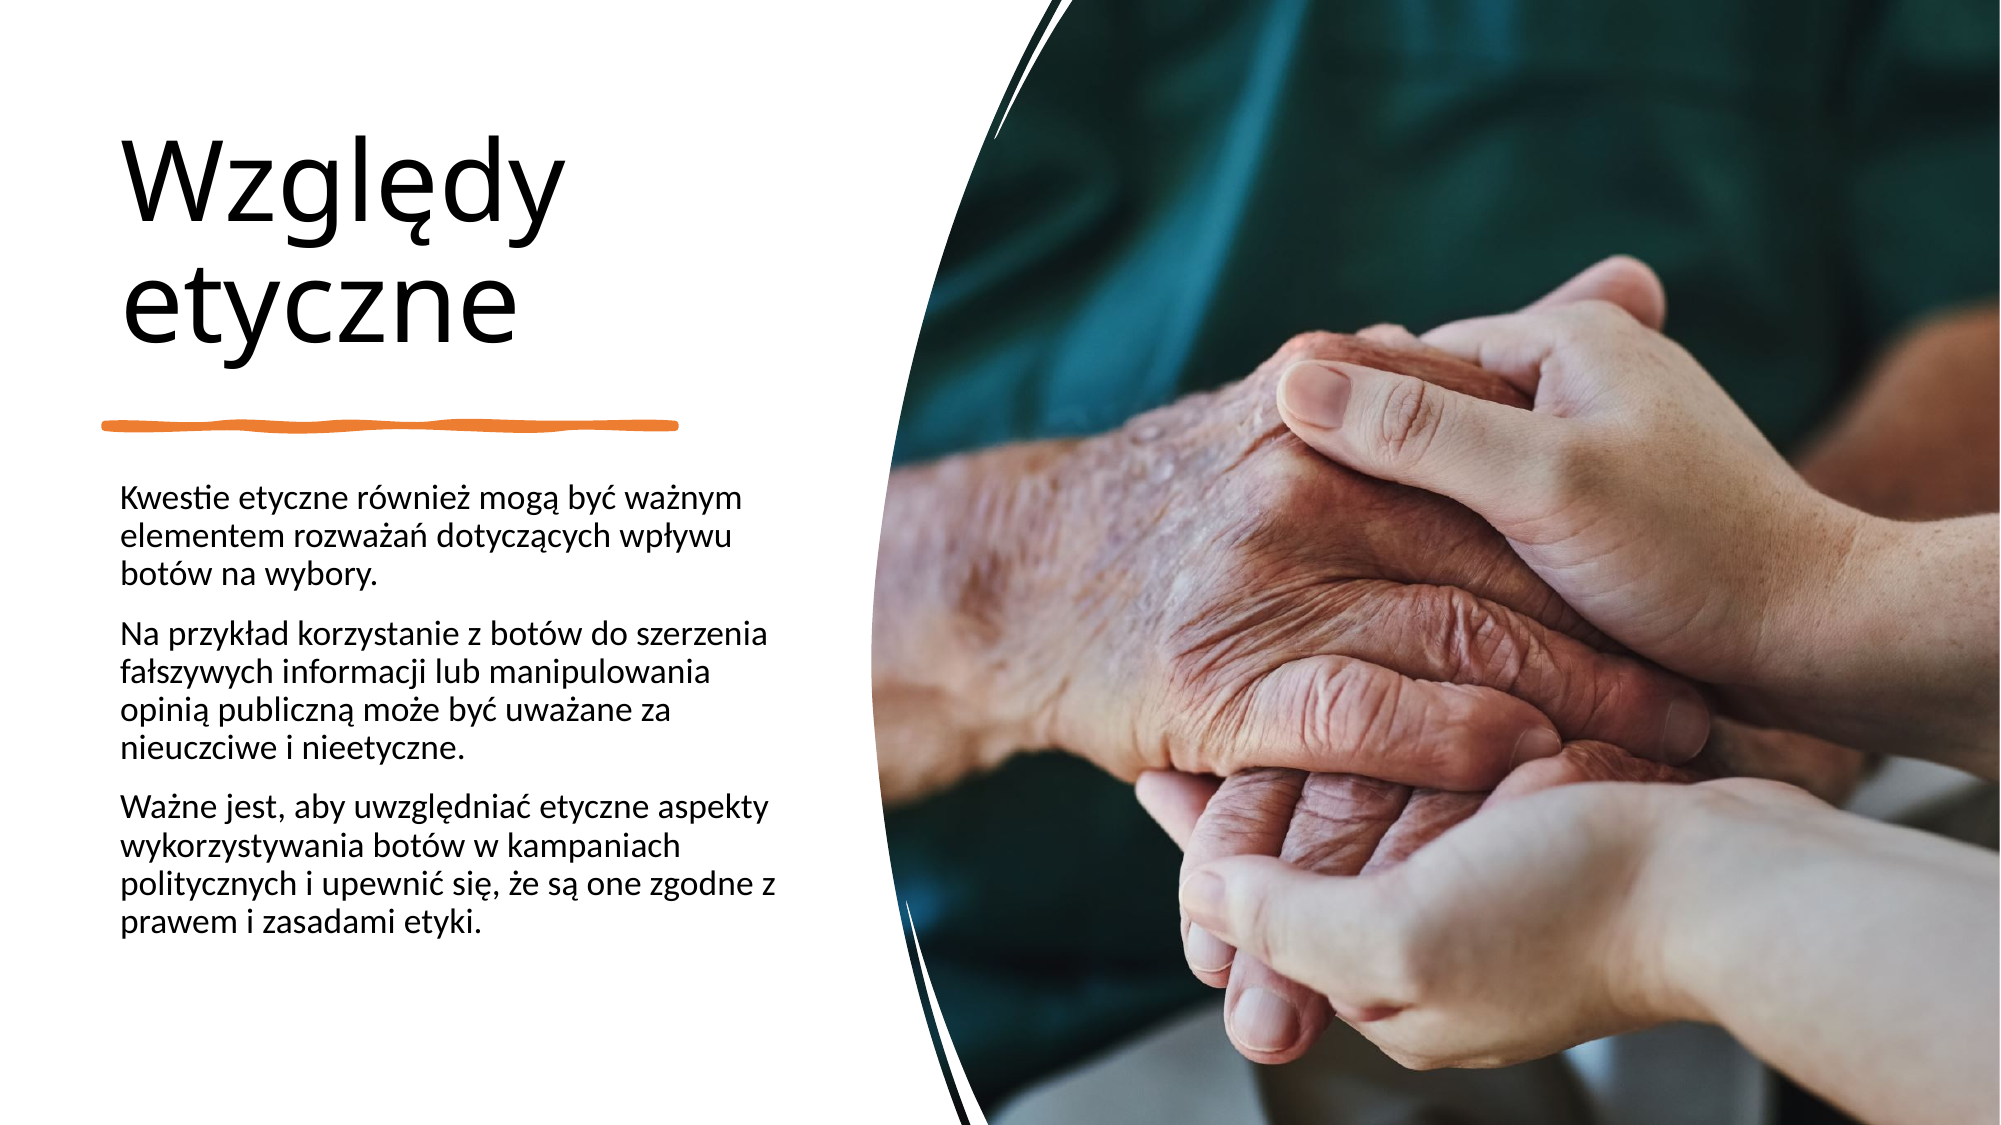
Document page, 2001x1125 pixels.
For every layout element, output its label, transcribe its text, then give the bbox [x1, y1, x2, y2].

list Kwestie etyczne również mogą być ważnym elementem rozważań dotyczących wpływu botów na wybory. Na przykład korzystanie z botów do szerzenia fałszywych informacji lub manipulowania opinią publiczną może być uważane za nieuczciwe i nieetyczne. Ważne jest, aby uwzględniać etyczne aspekty wykorzystywania botów w kampaniach politycznych i upewnić się, że są one zgodne z prawem i zasadami etyki. [105, 471, 802, 1016]
picture [871, 0, 2000, 1125]
text_box [103, 421, 676, 431]
text_box [0, 0, 871, 1125]
title Względy etyczne [105, 53, 822, 375]
